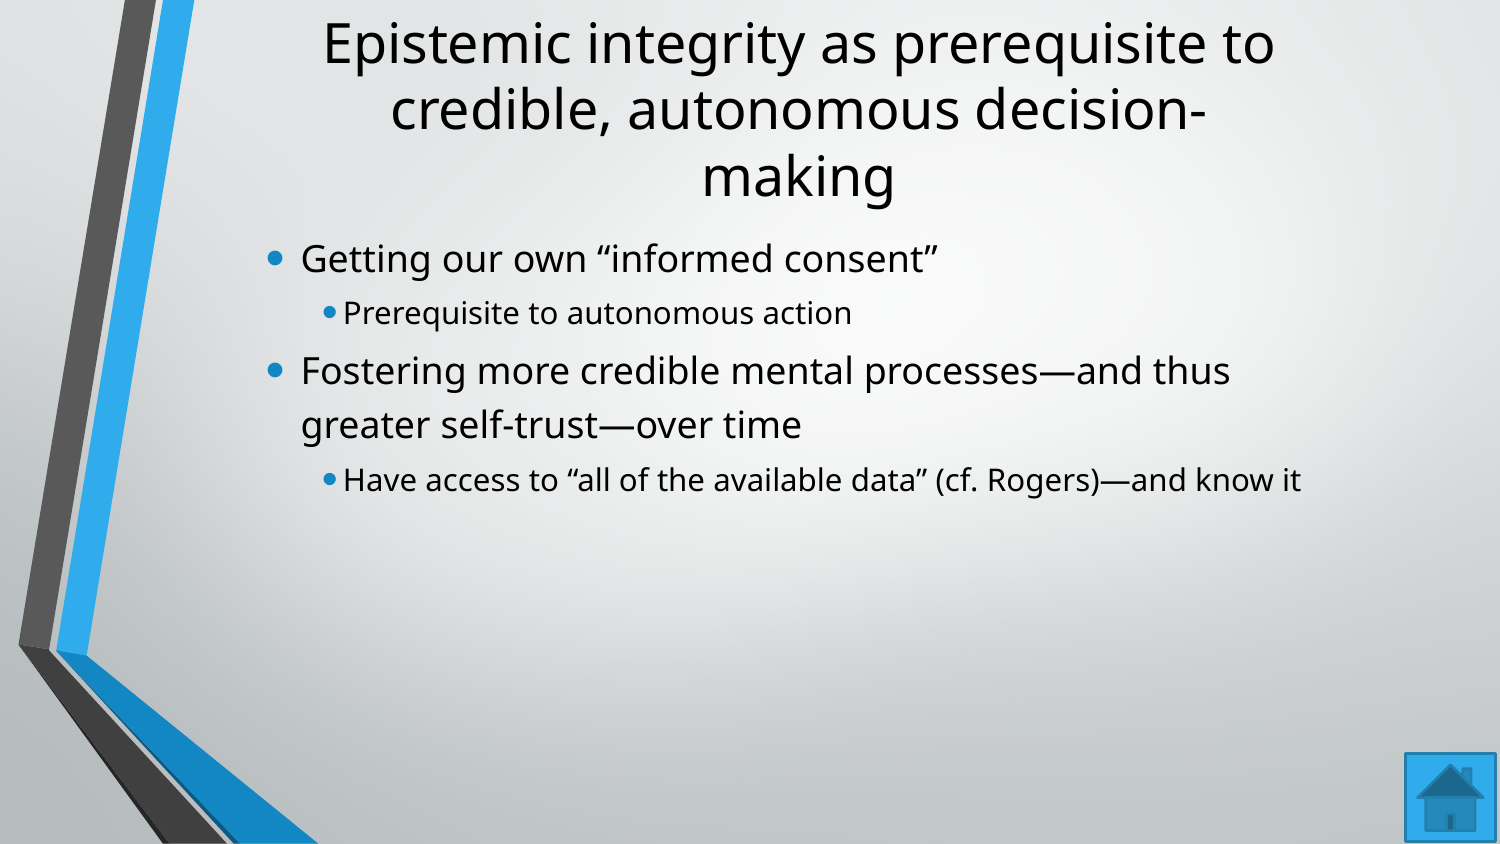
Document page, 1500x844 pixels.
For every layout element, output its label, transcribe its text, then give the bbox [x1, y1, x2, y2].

text_box [1404, 752, 1497, 843]
list Getting our own “informed consent” Prerequisite to autonomous action Fostering more credible mental processes—and thus greater self-trust—over time Have access to “all of the available data” (cf. Rogers)—and know it [138, 169, 1371, 554]
title Epistemic integrity as prerequisite to credible, autonomous decision-making [286, 0, 1312, 169]
